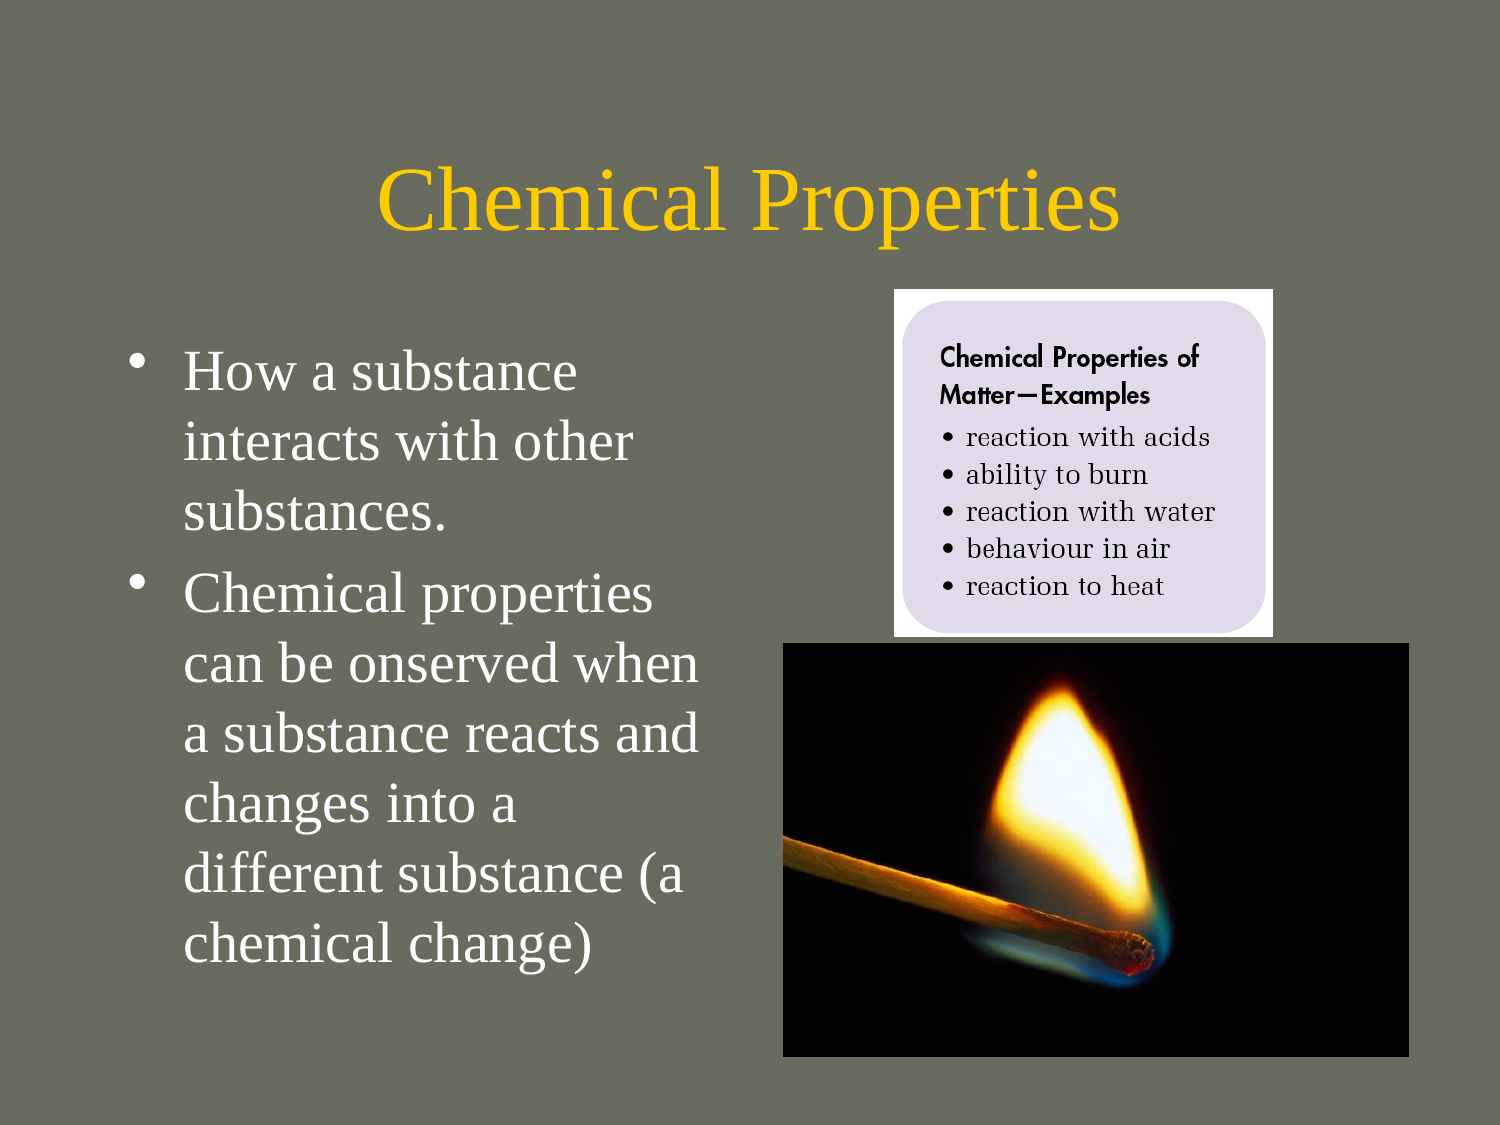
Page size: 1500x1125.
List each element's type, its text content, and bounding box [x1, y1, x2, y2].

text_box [783, 643, 1409, 1057]
title Chemical Properties [112, 99, 1388, 288]
picture [893, 289, 1273, 638]
list How a substance interacts with other substances. Chemical properties can be onserved when a substance reacts and changes into a different substance (a chemical change) [112, 324, 738, 1000]
